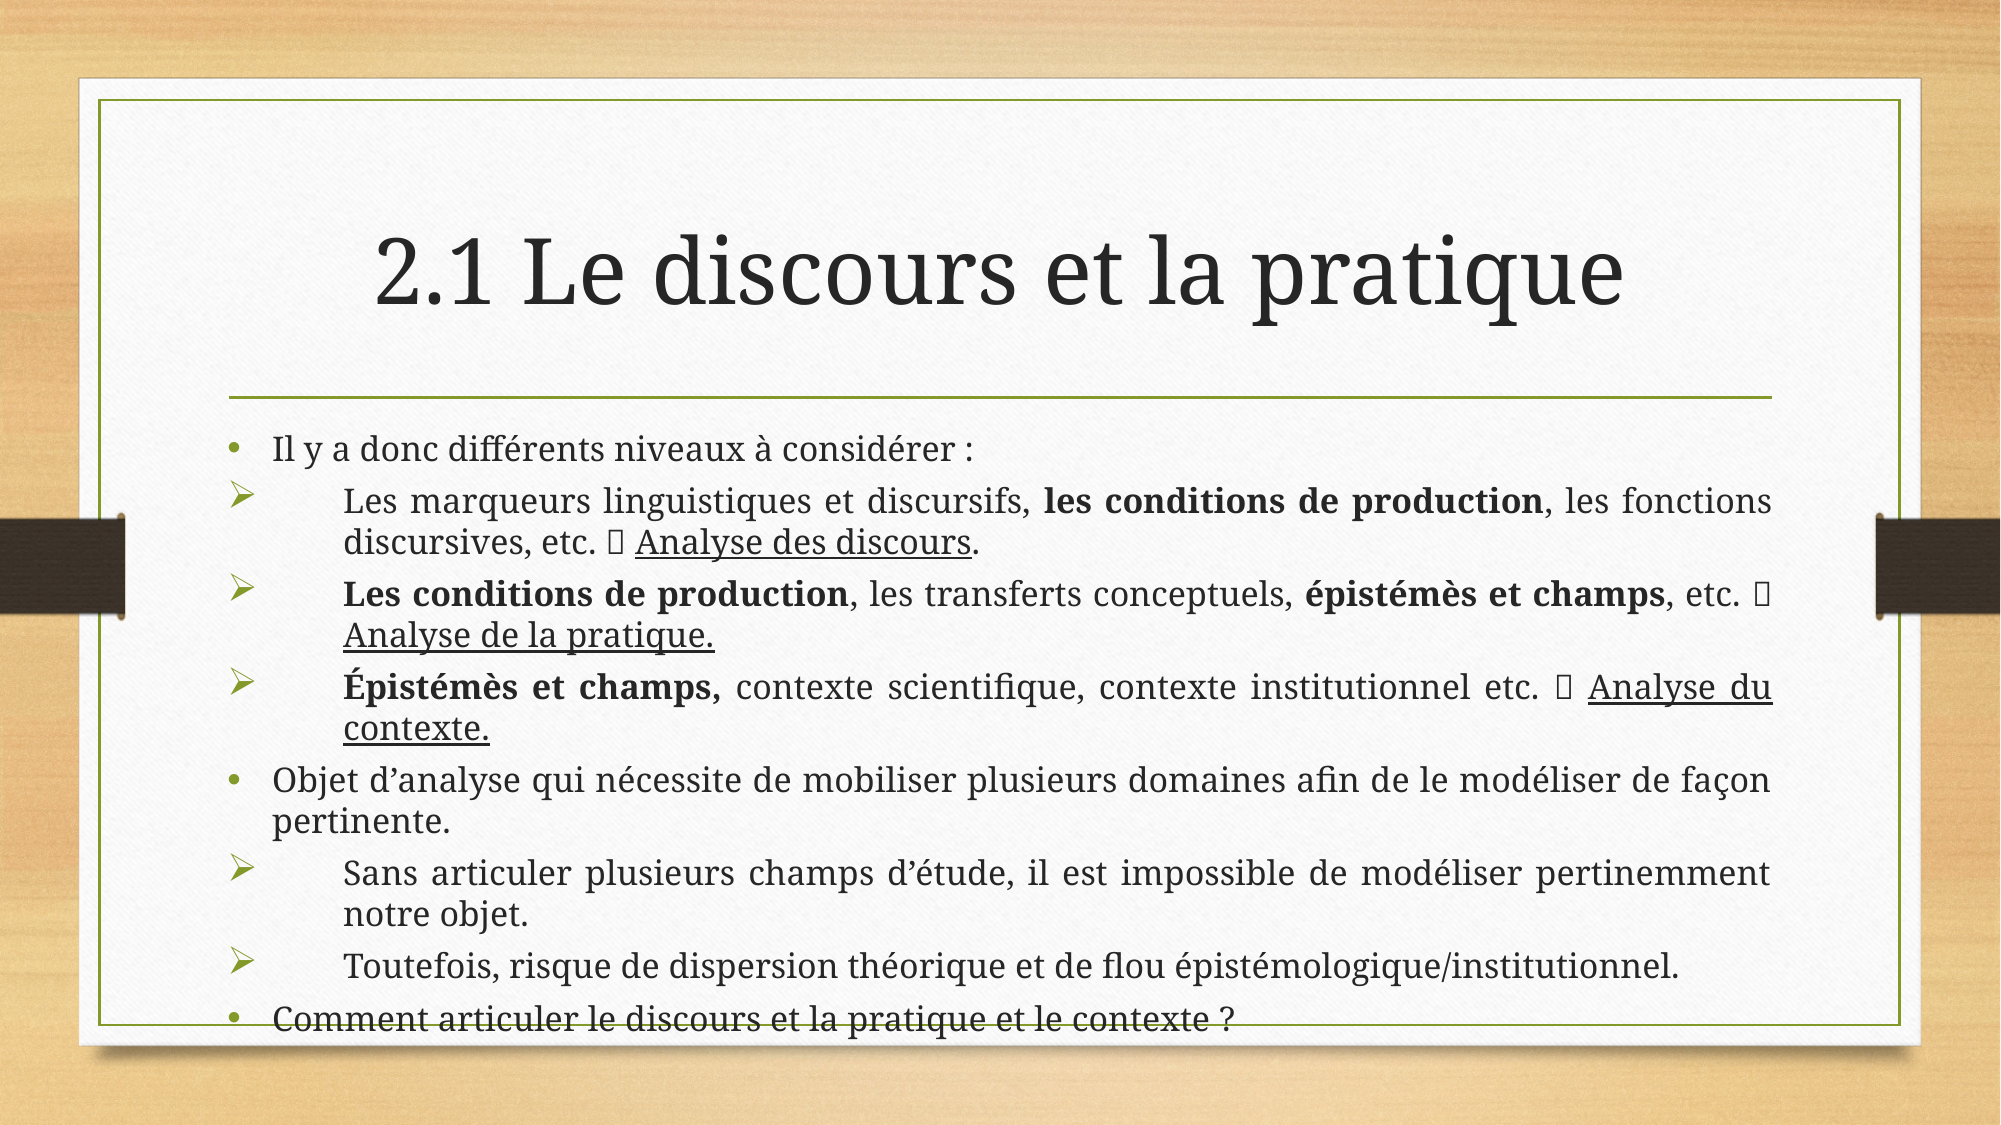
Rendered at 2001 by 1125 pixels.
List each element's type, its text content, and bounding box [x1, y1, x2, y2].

list Il y a donc différents niveaux à considérer : Les marqueurs linguistiques et discursifs, les conditions de production, les fonctions discursives, etc.  Analyse des discours. Les conditions de production, les transferts conceptuels, épistémès et champs, etc.  Analyse de la pratique. Épistémès et champs, contexte scientifique, contexte institutionnel etc.  Analyse du contexte. Objet d’analyse qui nécessite de mobiliser plusieurs domaines afin de le modéliser de façon pertinente. Sans articuler plusieurs champs d’étude, il est impossible de modéliser pertinemment notre objet. Toutefois, risque de dispersion théorique et de flou épistémologique/institutionnel. Comment articuler le discours et la pratique et le contexte ? [212, 419, 1788, 1057]
title 2.1 Le discours et la pratique [212, 161, 1788, 375]
picture [0, 0, 2001, 1125]
